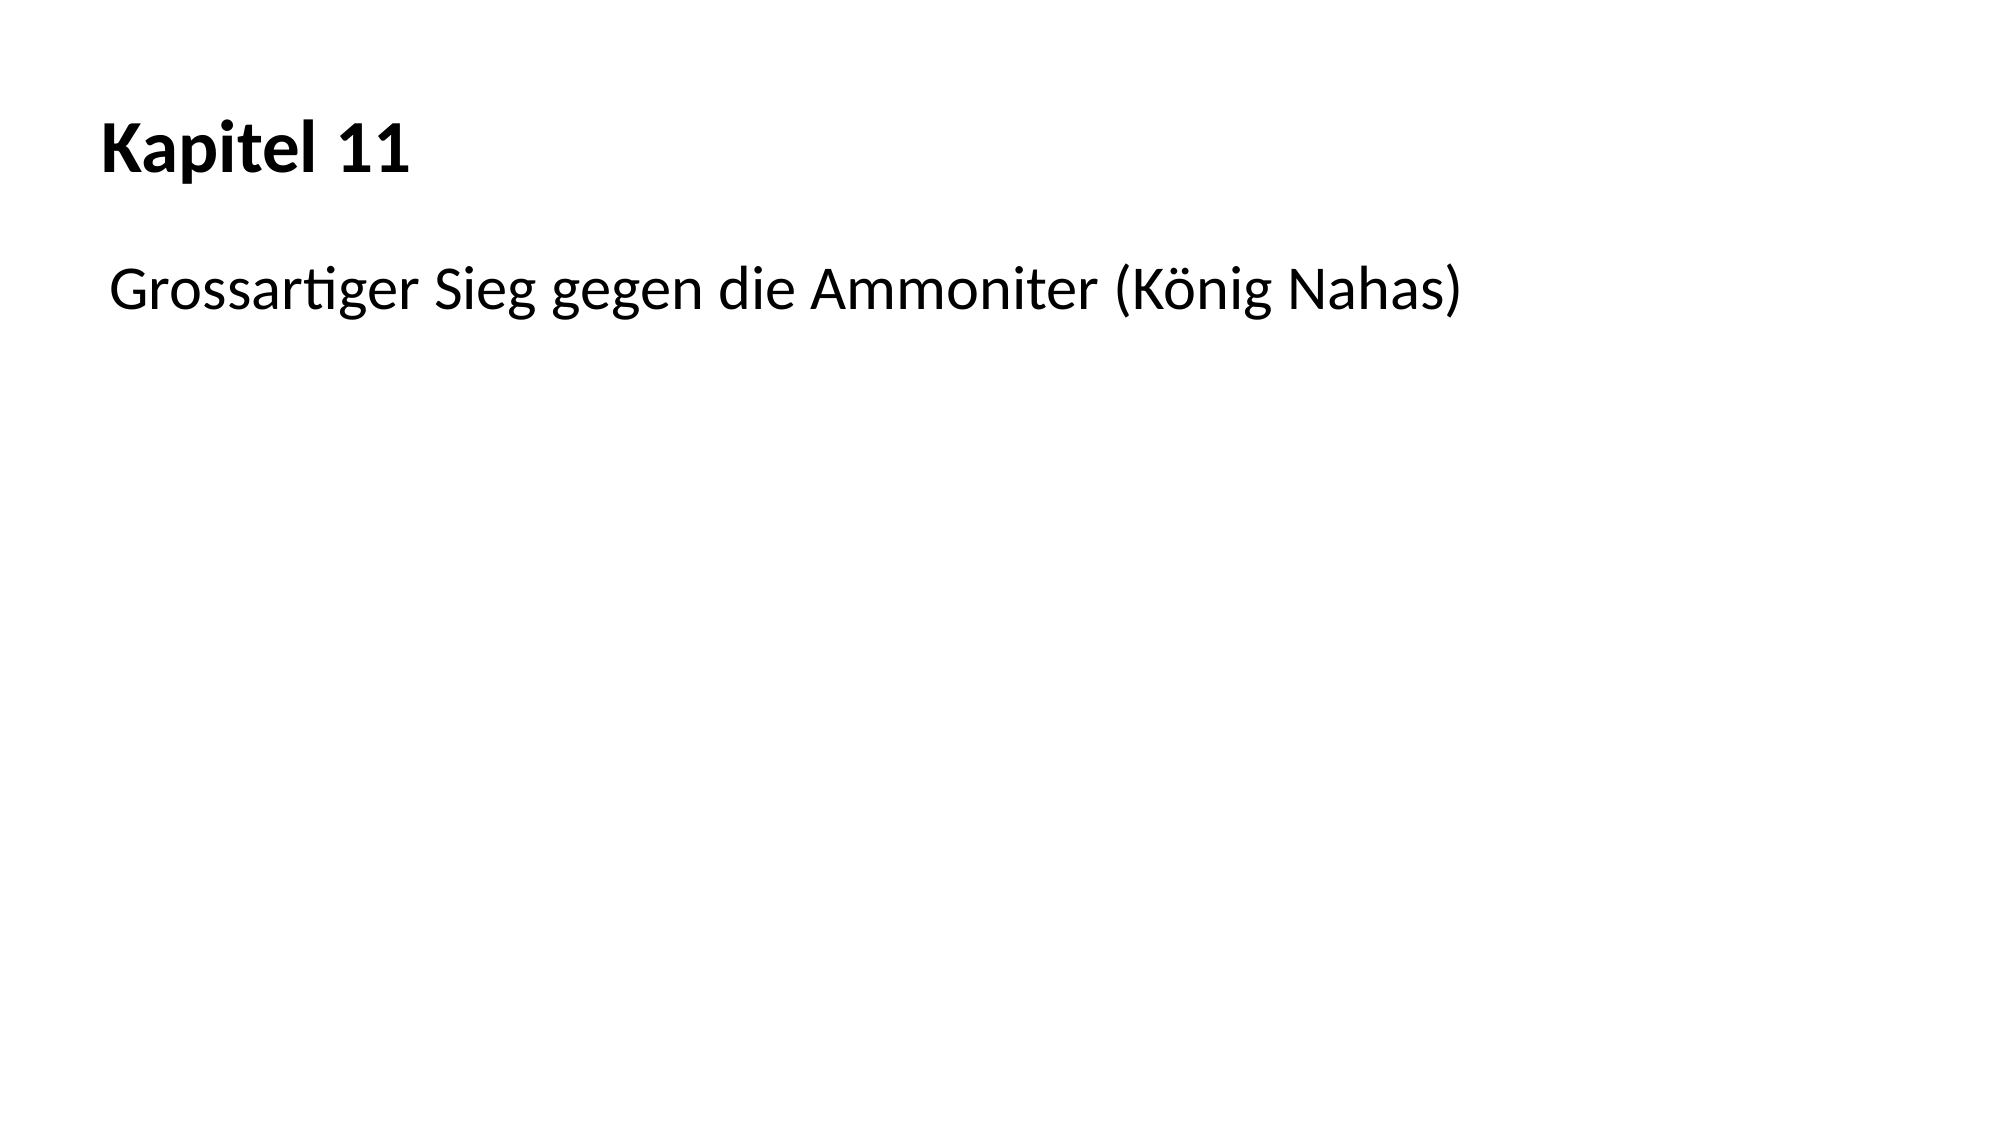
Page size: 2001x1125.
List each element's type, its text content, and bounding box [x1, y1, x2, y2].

text_box Kapitel 11 [86, 89, 427, 195]
text_box Grossartiger Sieg gegen die Ammoniter (König Nahas) [94, 240, 1481, 330]
